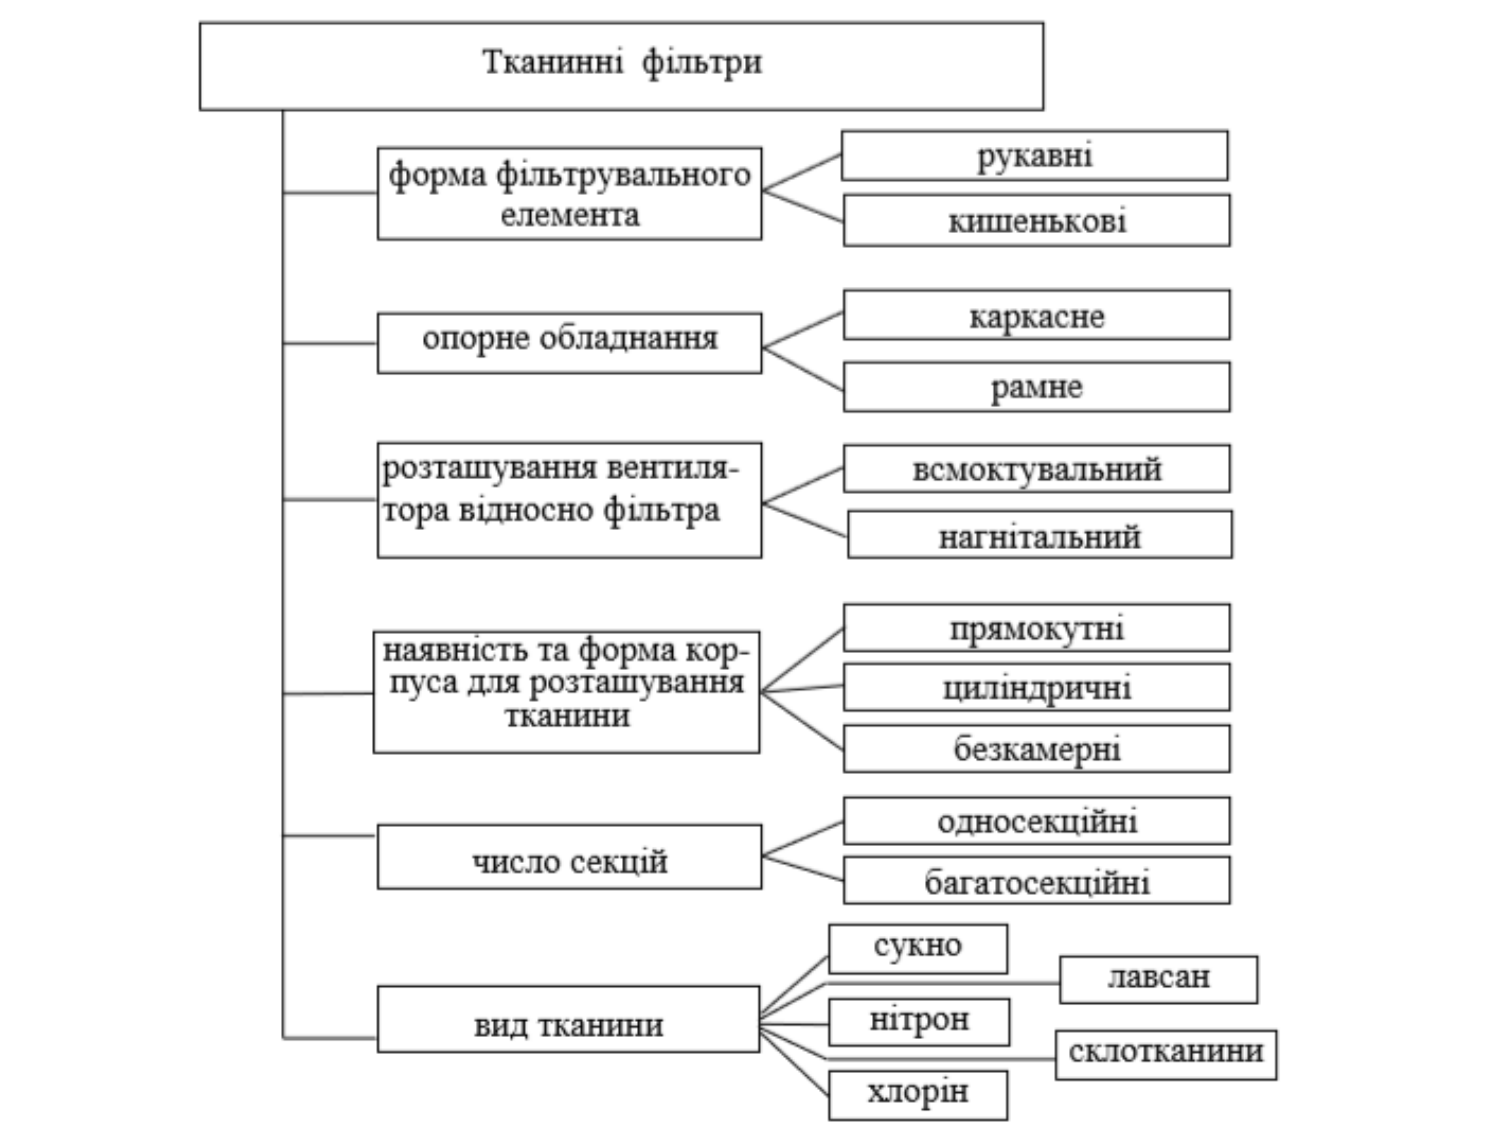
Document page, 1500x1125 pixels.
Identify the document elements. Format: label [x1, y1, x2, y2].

picture [159, 0, 1353, 1125]
